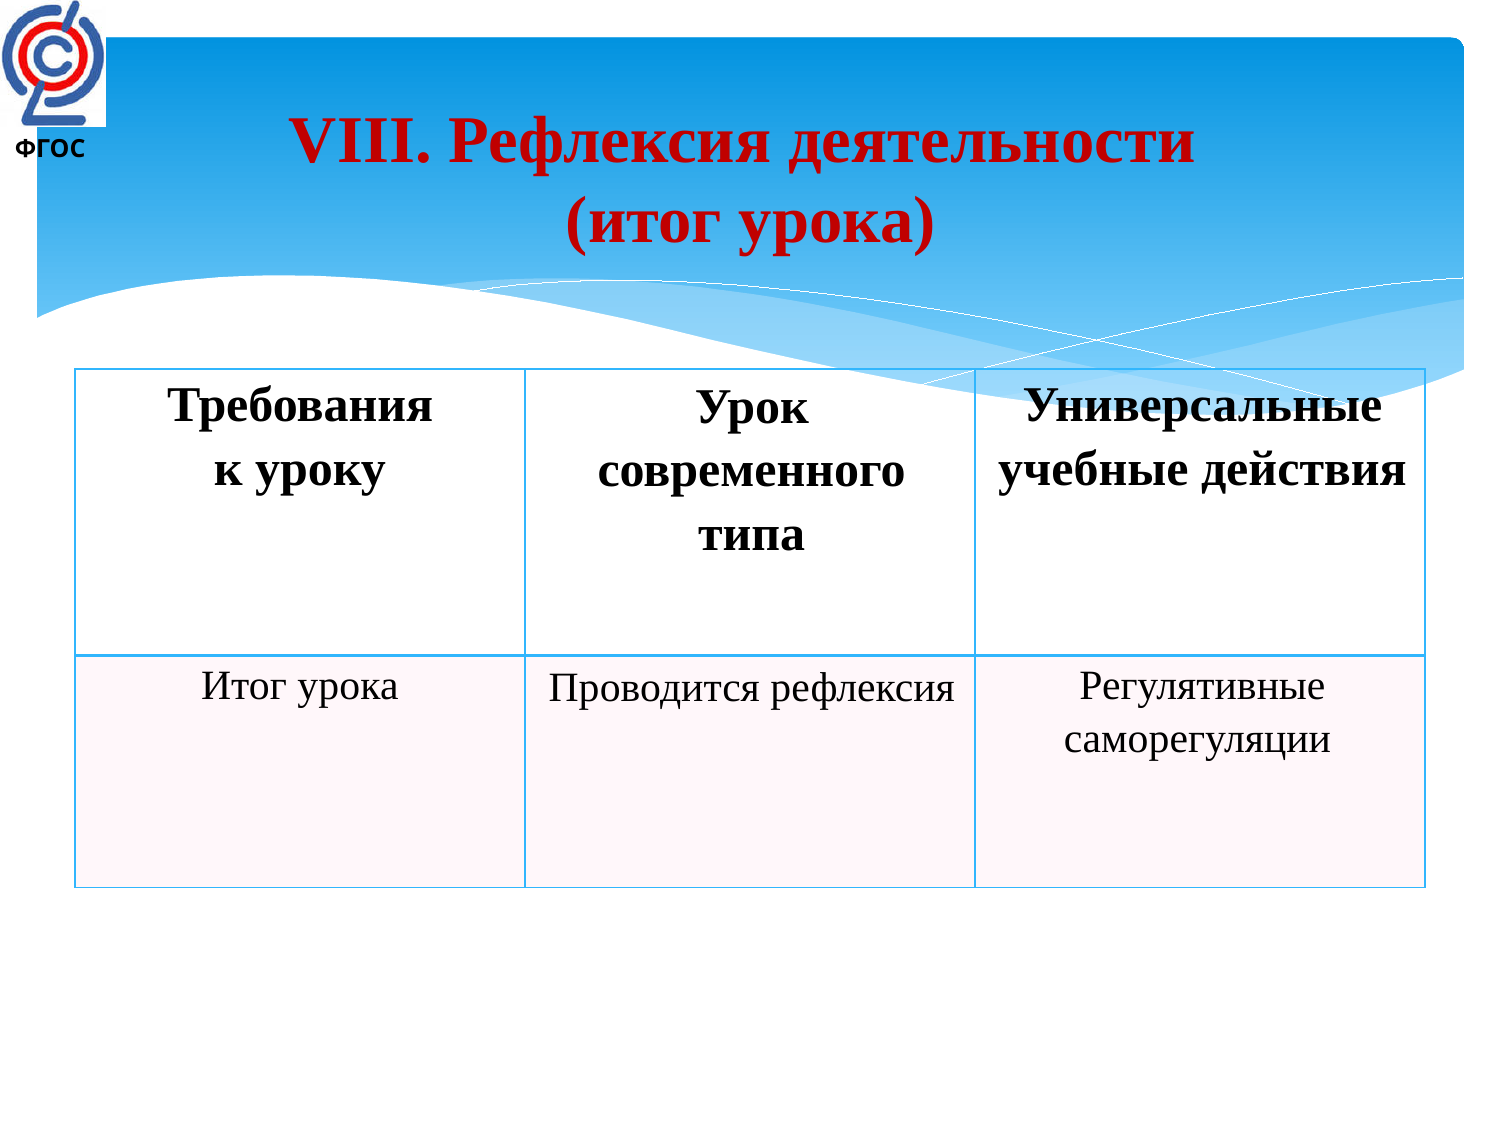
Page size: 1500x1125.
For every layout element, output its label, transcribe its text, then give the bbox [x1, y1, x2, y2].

table_cell Регулятивные саморегуляции [976, 657, 1424, 887]
table_header Требования к уроку [76, 370, 524, 654]
picture [0, 0, 106, 127]
table_cell Проводится рефлексия [526, 657, 974, 887]
table_cell Итог урока [76, 657, 524, 887]
table_header Универсальные учебные действия [976, 370, 1424, 654]
table_header Урок современного типа [526, 370, 974, 654]
text_box VIII. Рефлексия деятельности (итог урока) [112, 88, 1390, 343]
text_box ФГОС [0, 136, 106, 172]
